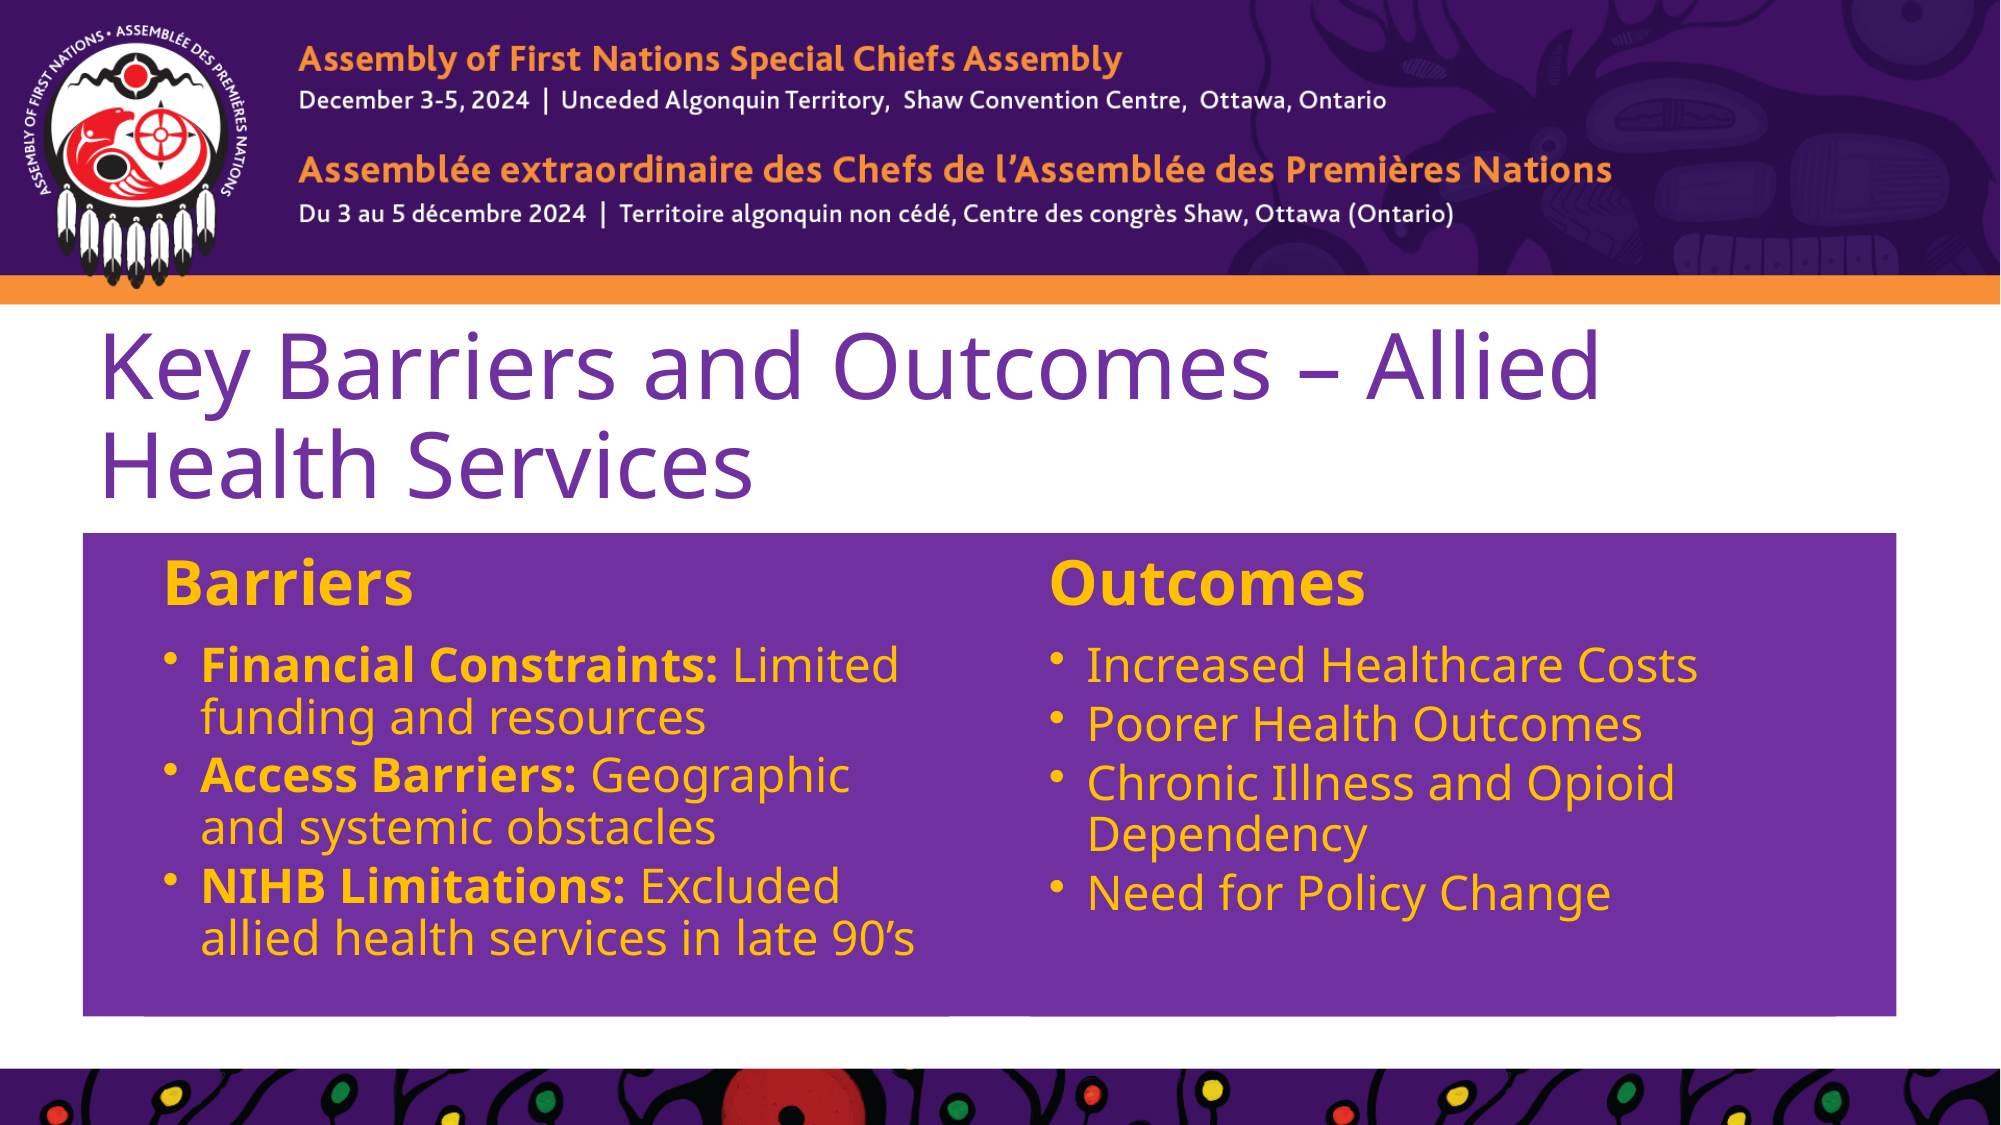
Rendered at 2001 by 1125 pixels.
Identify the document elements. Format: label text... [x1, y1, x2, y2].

title Key Barriers and Outcomes – Allied Health Services [82, 312, 1925, 408]
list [82, 532, 1897, 1017]
picture [0, 0, 2001, 1125]
